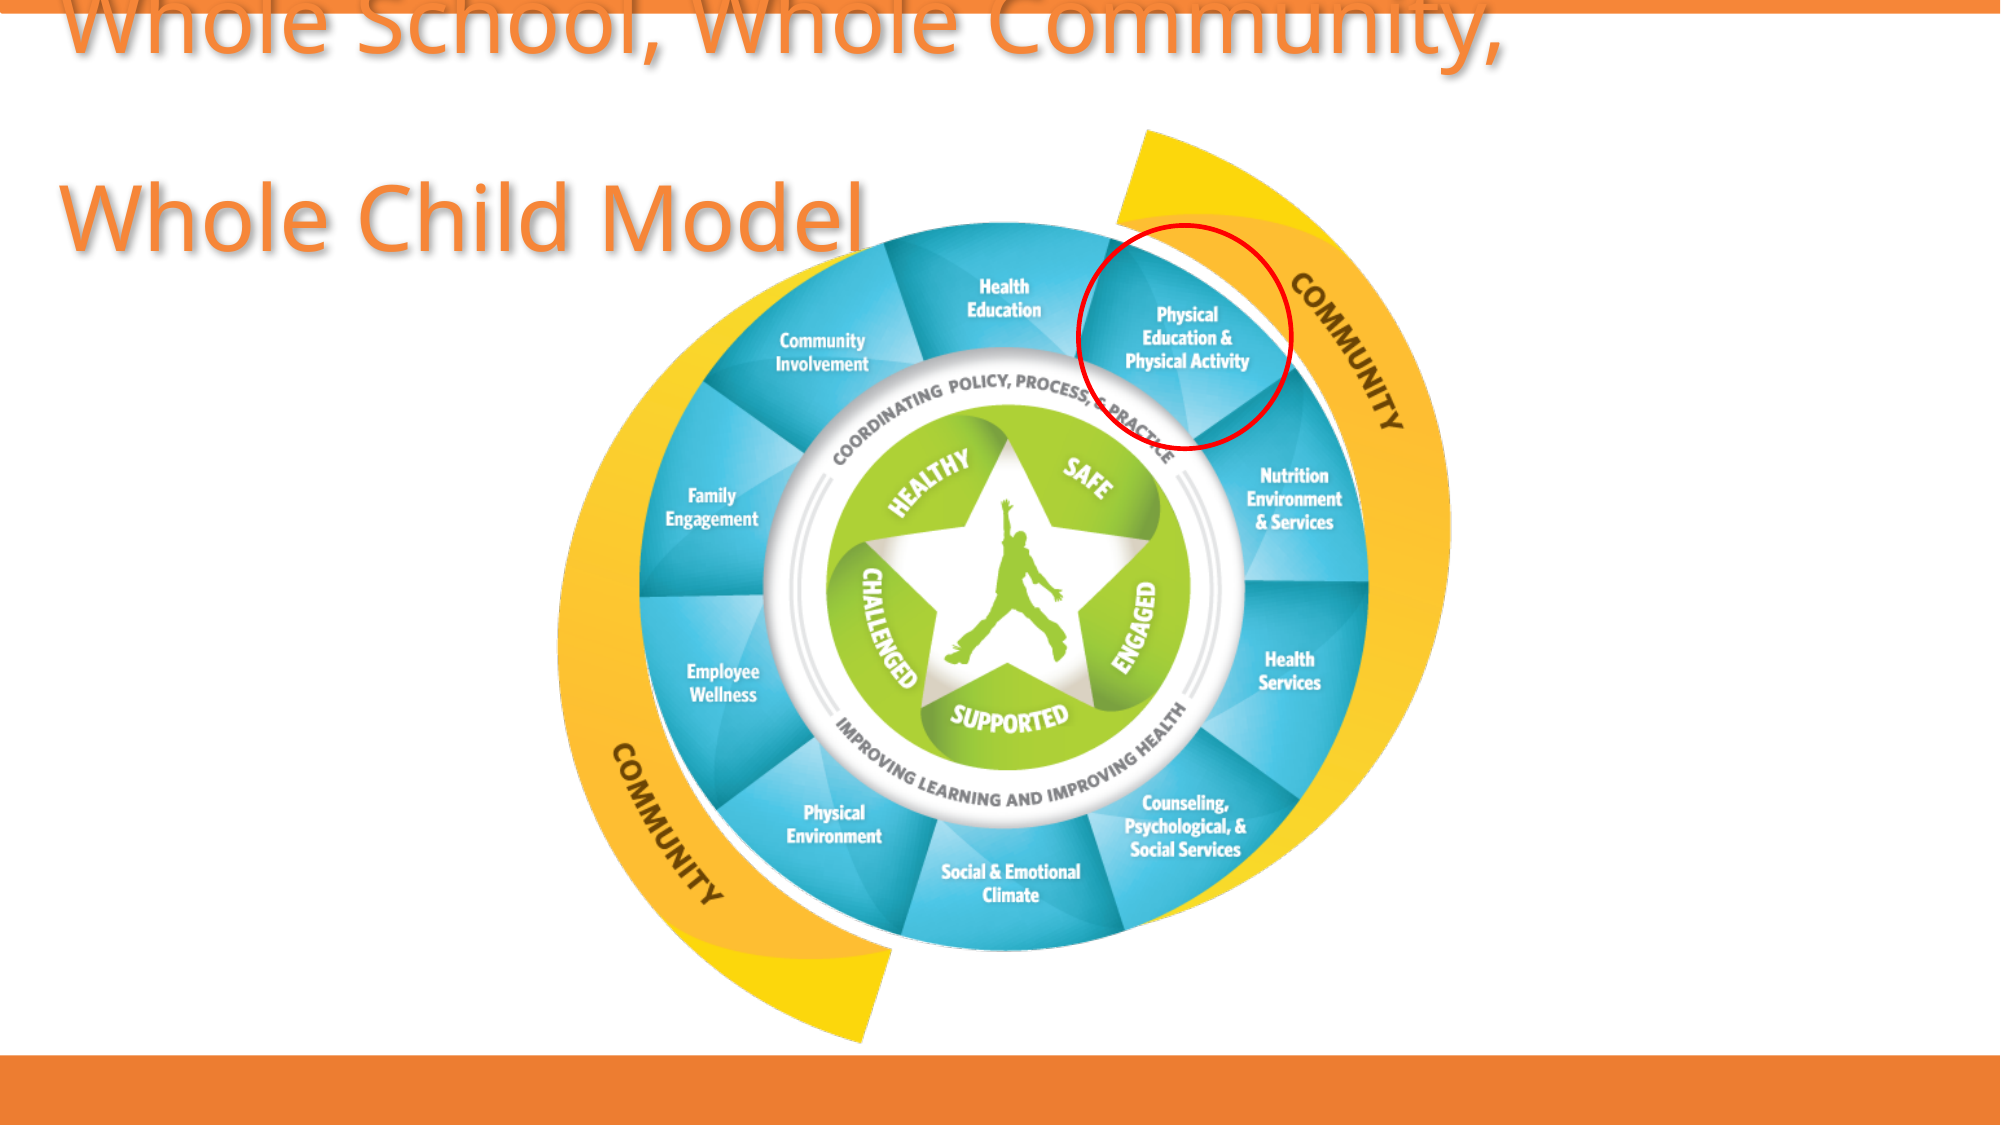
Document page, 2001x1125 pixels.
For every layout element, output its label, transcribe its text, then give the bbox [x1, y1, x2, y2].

slide_number 3 [1412, 1042, 1863, 1103]
title Whole School, Whole Community, Whole Child Model [43, 13, 1535, 232]
picture [527, 108, 1485, 1073]
